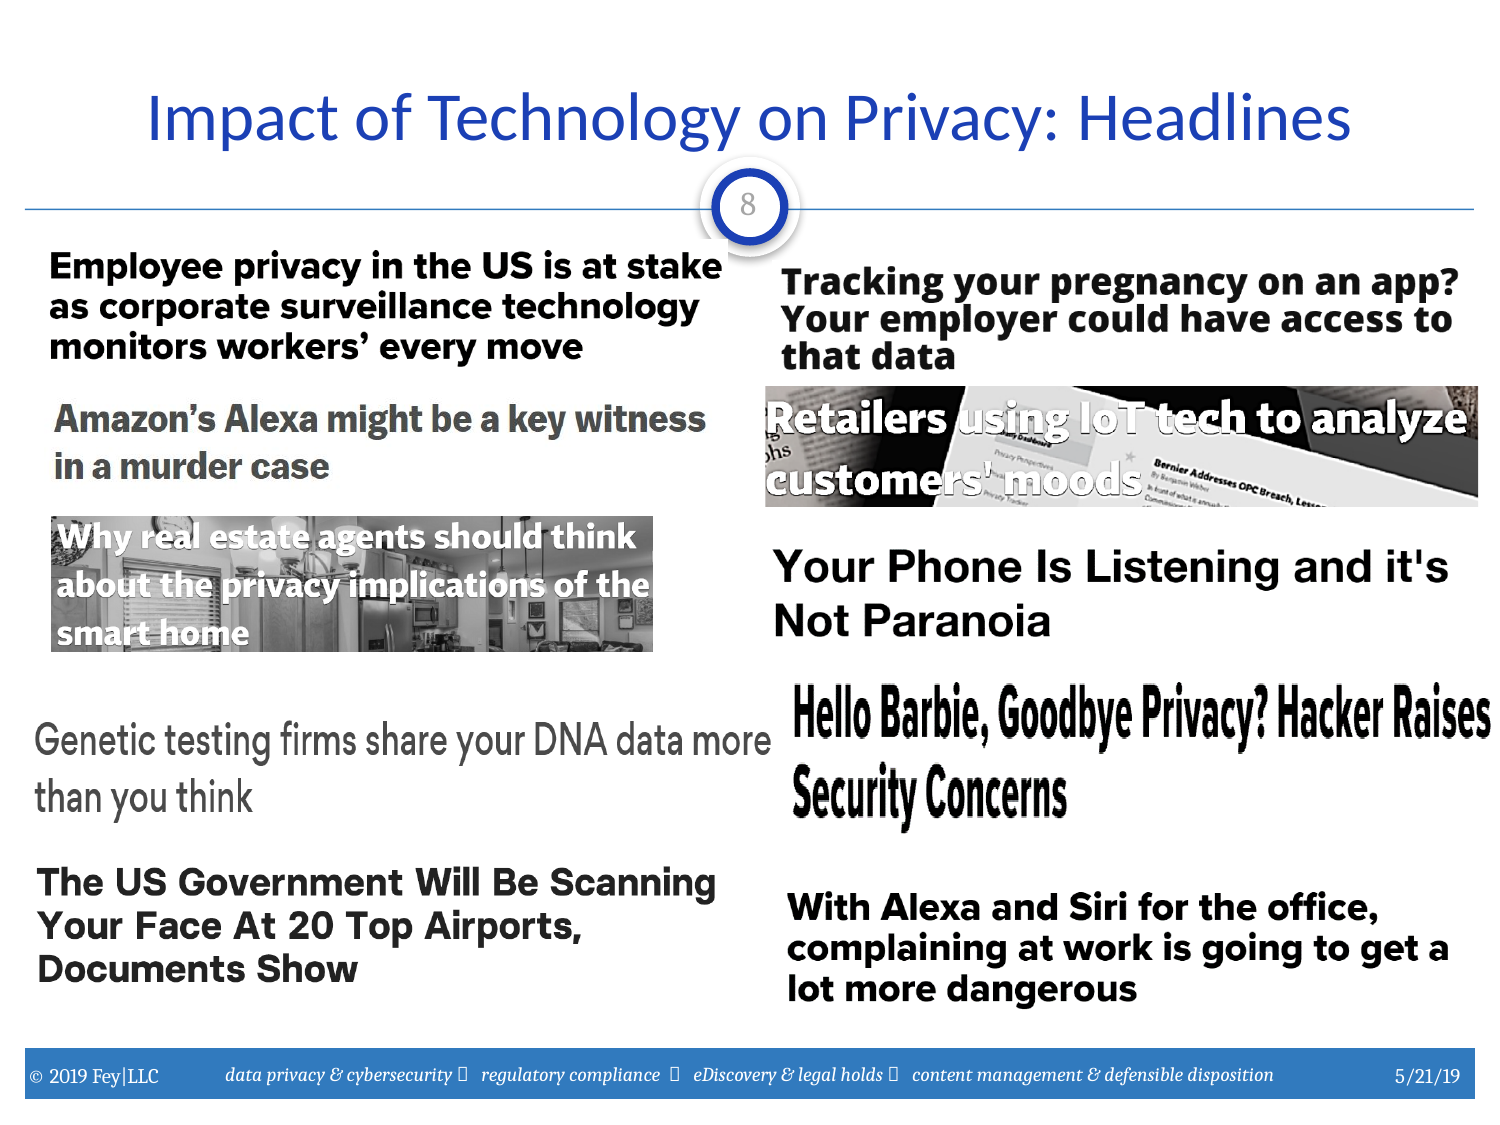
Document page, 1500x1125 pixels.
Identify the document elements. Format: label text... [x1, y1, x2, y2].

picture [44, 390, 714, 491]
picture [786, 675, 1500, 836]
picture [775, 881, 1458, 1018]
picture [765, 386, 1479, 507]
picture [765, 537, 1458, 643]
title Impact of Technology on Privacy: Headlines [49, 37, 1450, 163]
picture [27, 700, 785, 836]
picture [50, 516, 653, 652]
picture [30, 861, 728, 997]
picture [772, 259, 1479, 381]
picture [40, 239, 728, 375]
